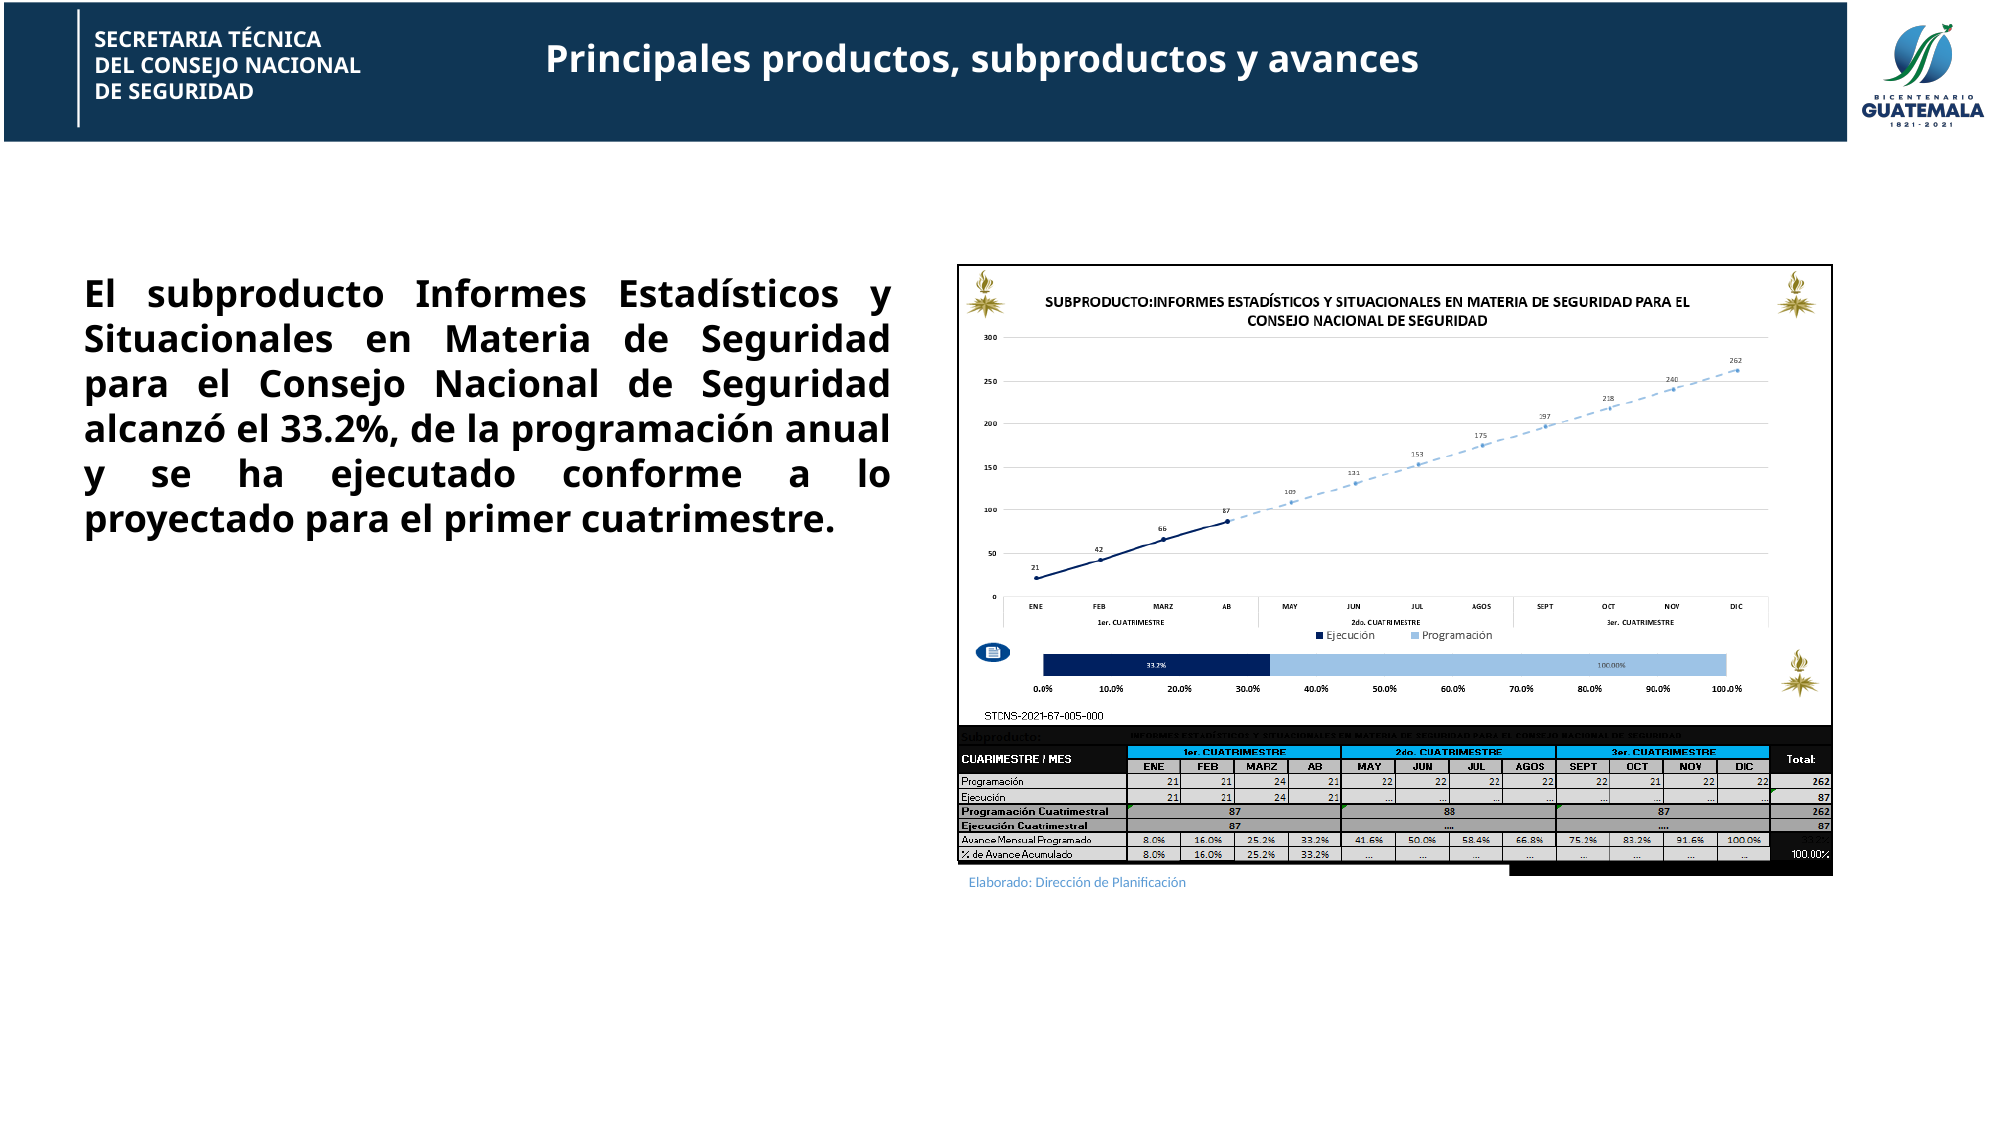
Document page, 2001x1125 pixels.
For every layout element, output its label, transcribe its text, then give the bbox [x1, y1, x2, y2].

picture [1851, 3, 1995, 147]
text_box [953, 262, 1836, 913]
text_box Principales productos, subproductos y avances [530, 27, 1443, 132]
text_box El subproducto Informes Estadísticos y Situacionales en Materia de Seguridad para el Consejo Nacional de Seguridad alcanzó el 33.2%, de la programación anual y se ha ejecutado conforme a lo proyectado para el primer cuatrimestre. [69, 263, 908, 548]
